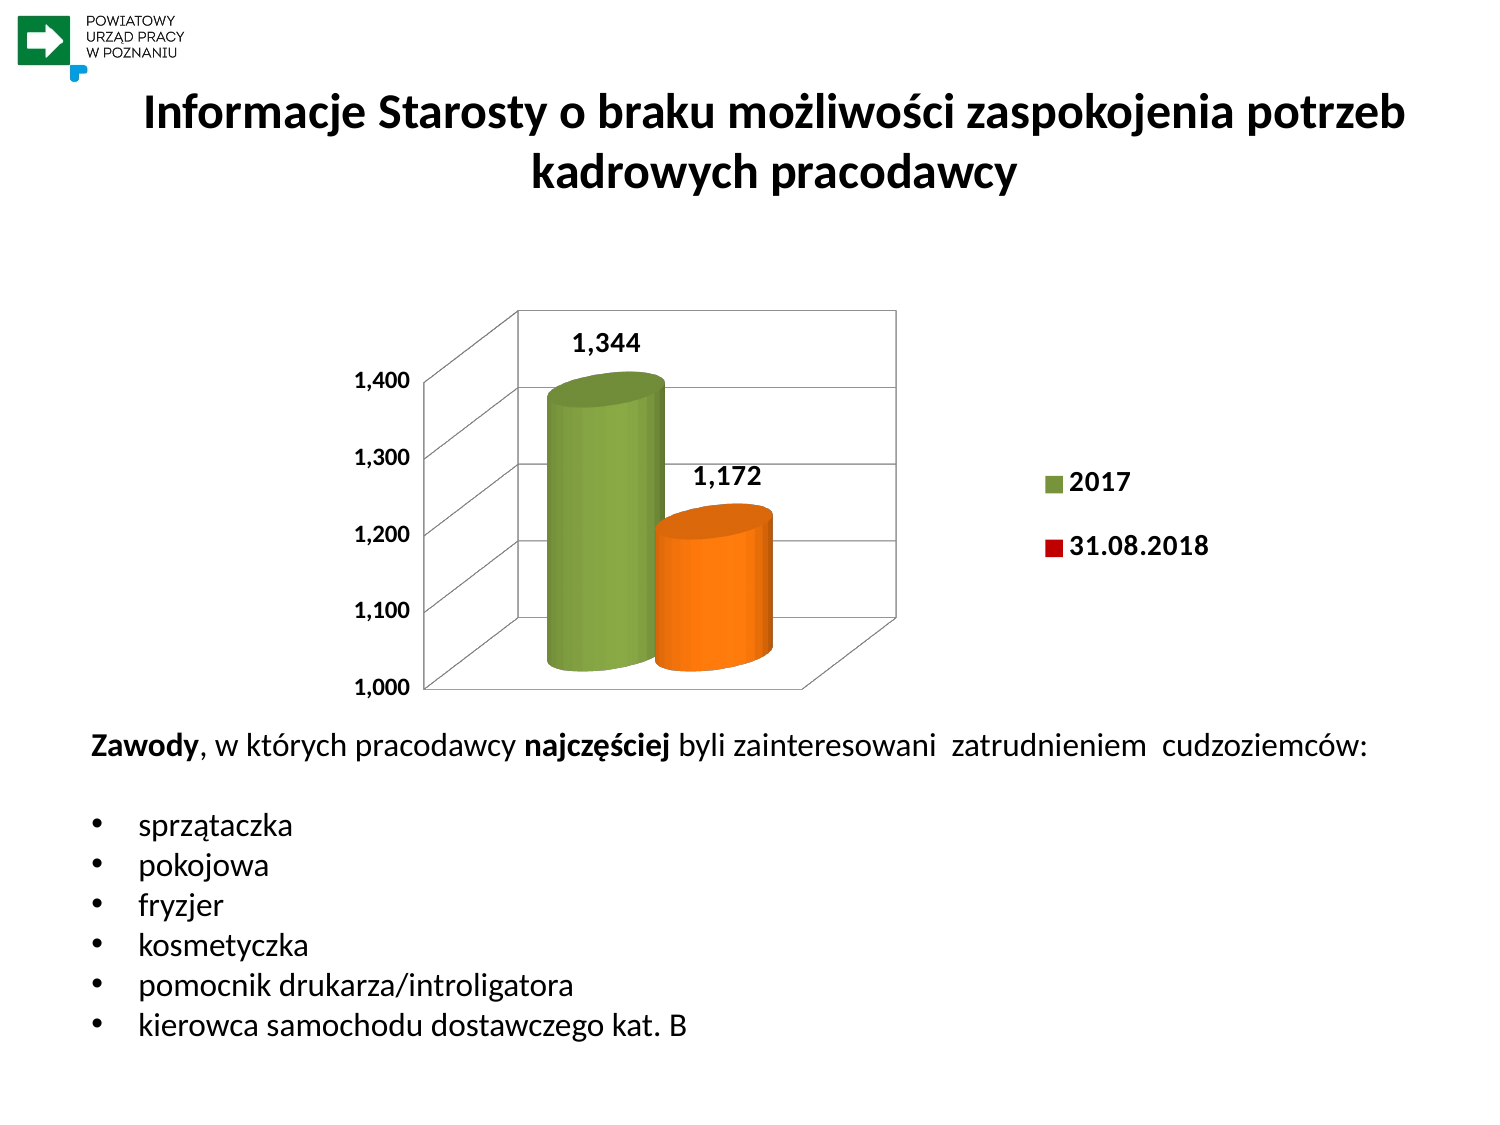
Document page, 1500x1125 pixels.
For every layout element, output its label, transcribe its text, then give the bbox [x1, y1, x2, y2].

chart [288, 255, 1270, 740]
title Informacje Starosty o braku możliwości zaspokojenia potrzeb kadrowych pracodawcy [100, 44, 1451, 232]
picture [0, 0, 201, 90]
text_box Zawody, w których pracodawcy najczęściej byli zainteresowani zatrudnieniem cudzoziemców: sprzątaczka pokojowa fryzjer kosmetyczka pomocnik drukarza/introligatora kierowca samochodu dostawczego kat. B [76, 715, 1400, 1051]
